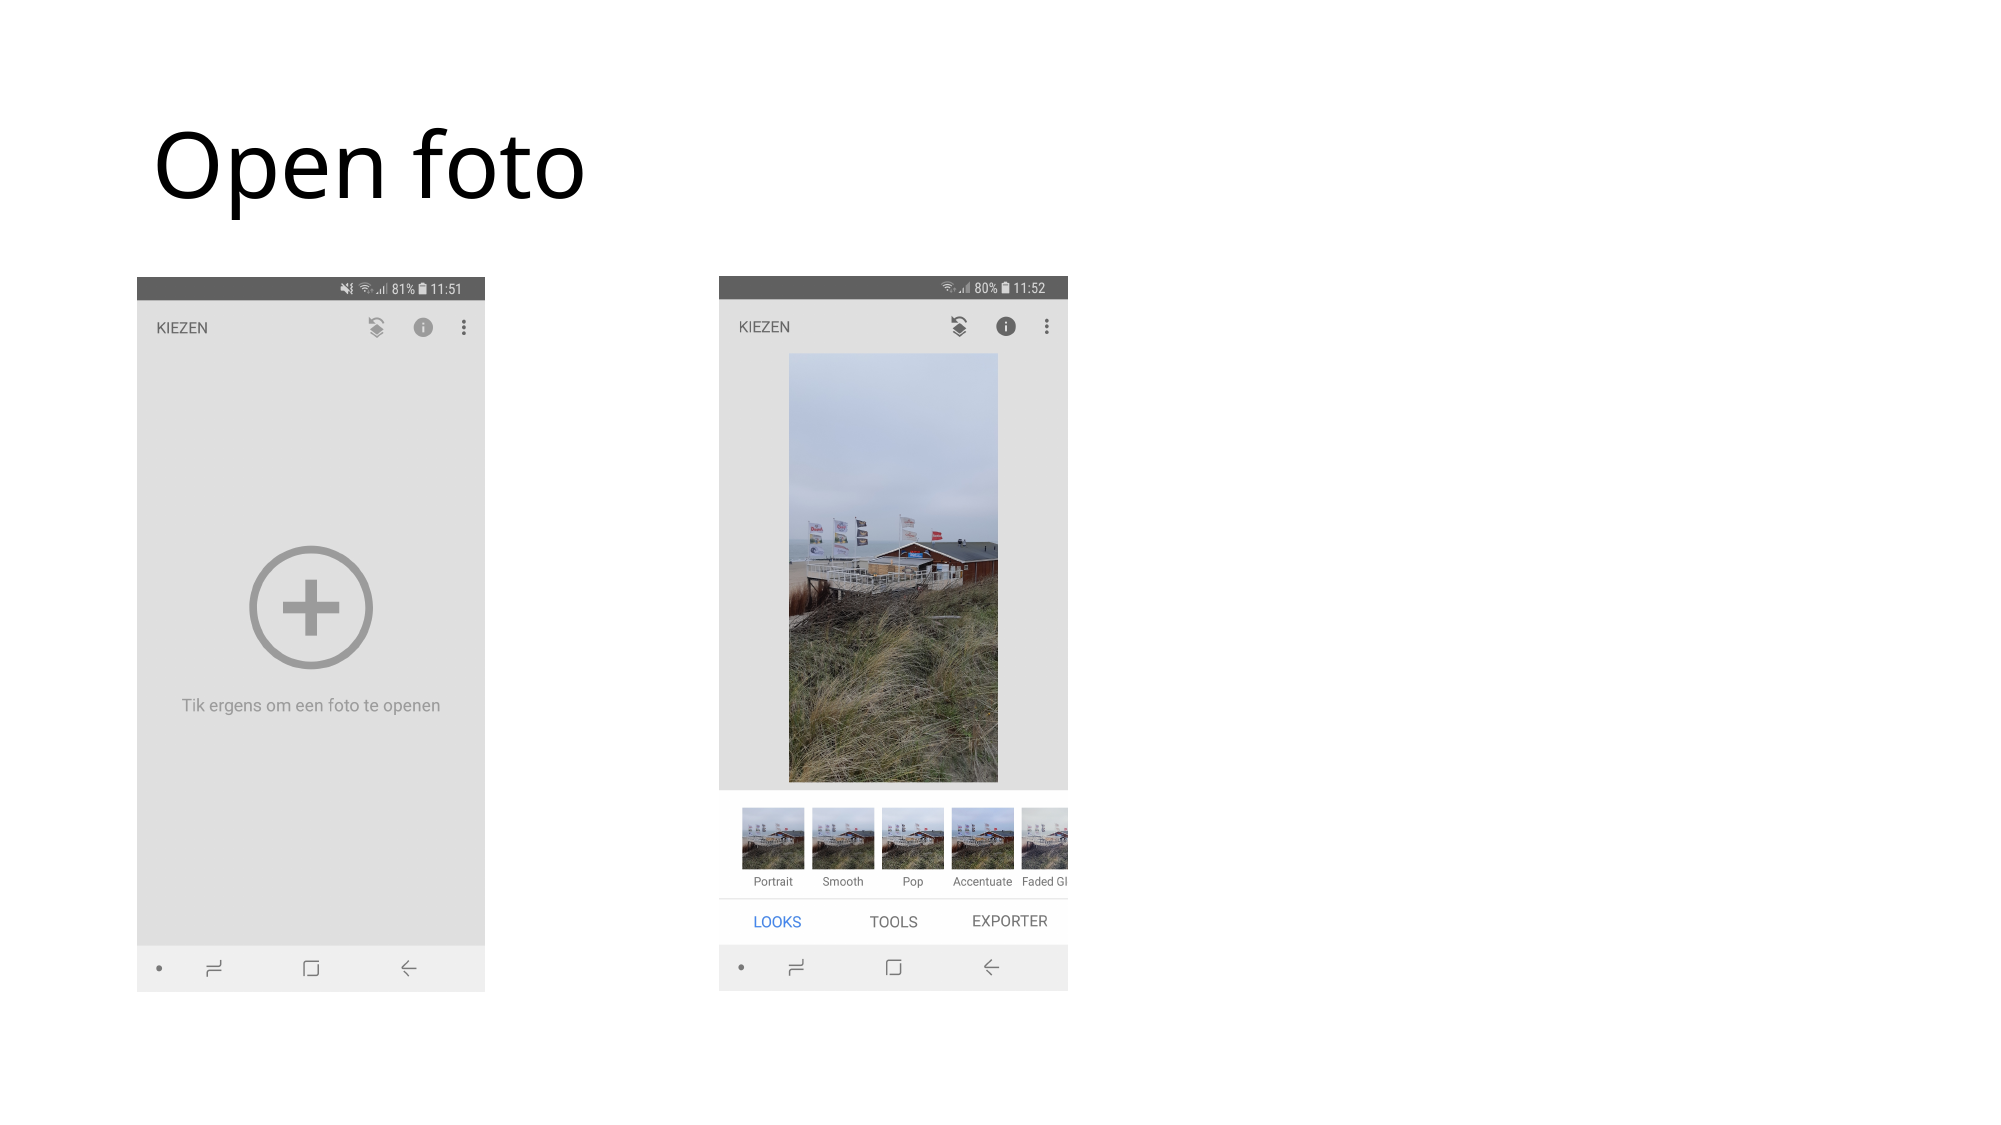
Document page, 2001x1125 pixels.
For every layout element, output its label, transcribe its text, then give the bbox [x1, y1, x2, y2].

picture [719, 276, 1068, 991]
title Open foto [137, 59, 1863, 278]
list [137, 277, 485, 992]
